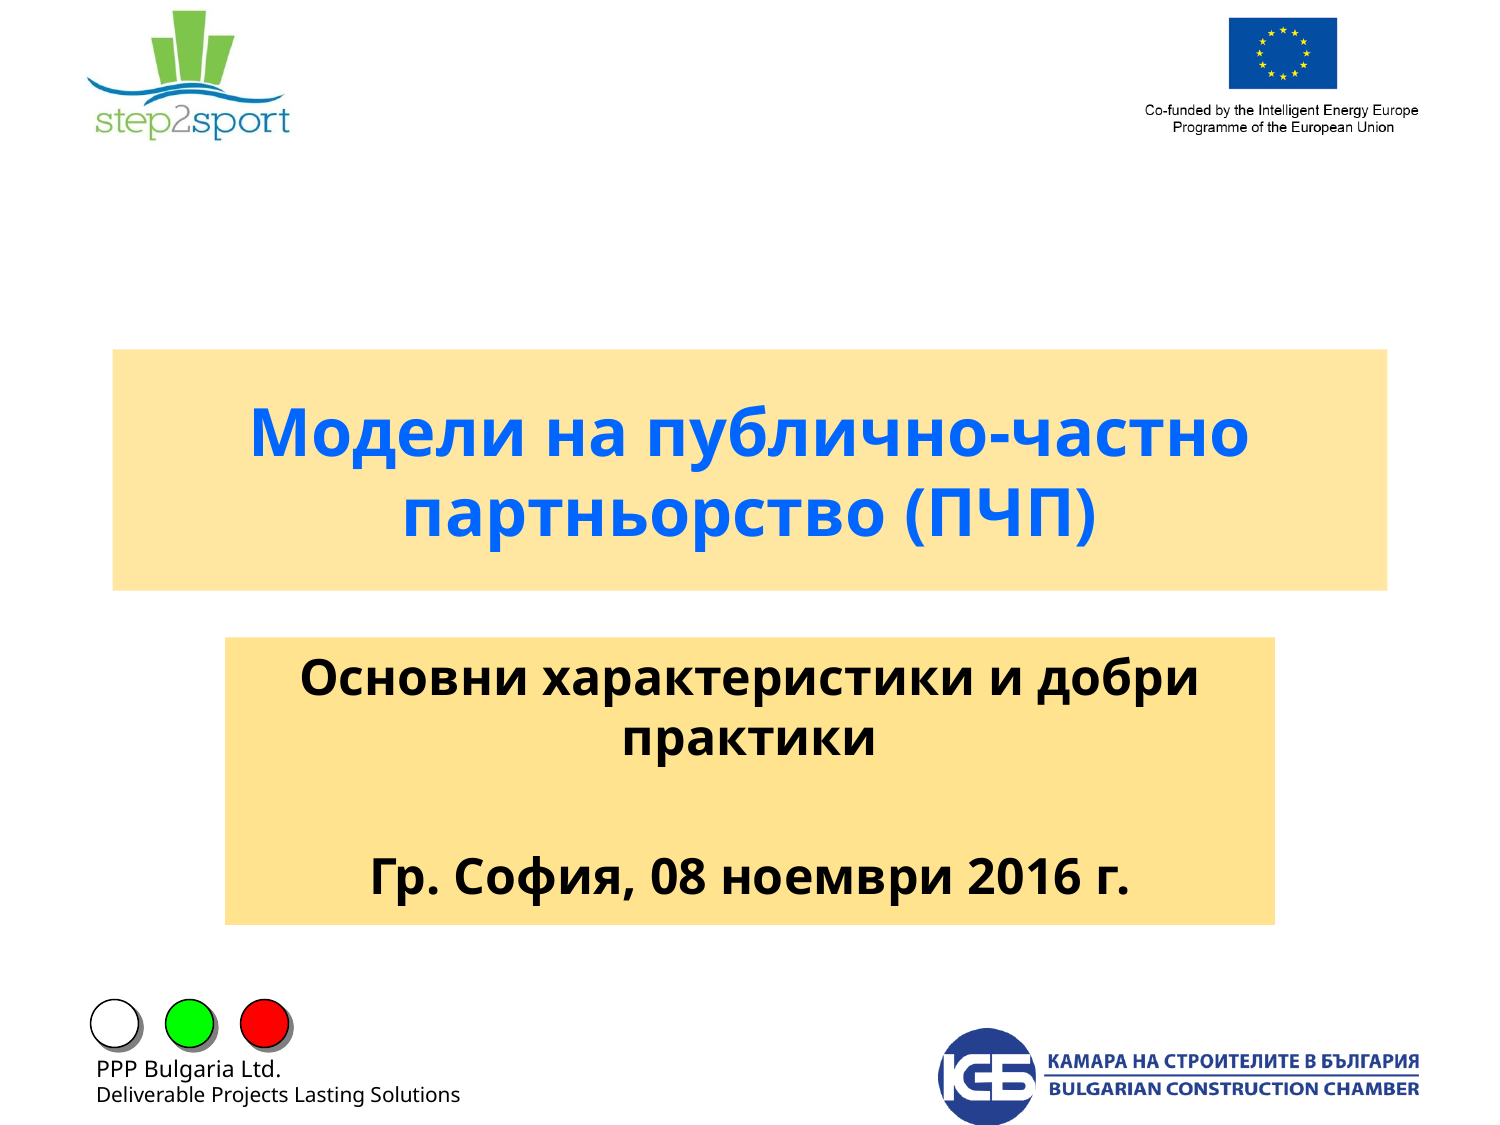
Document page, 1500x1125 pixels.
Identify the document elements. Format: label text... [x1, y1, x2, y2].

title Модели на публично-частно партньорство (ПЧП) [112, 349, 1388, 591]
picture [77, 5, 302, 161]
picture [938, 1028, 1419, 1125]
picture [1139, 4, 1424, 149]
subtitle Основни характеристики и добри практики Гр. София, 08 ноември 2016 г. [224, 637, 1276, 926]
